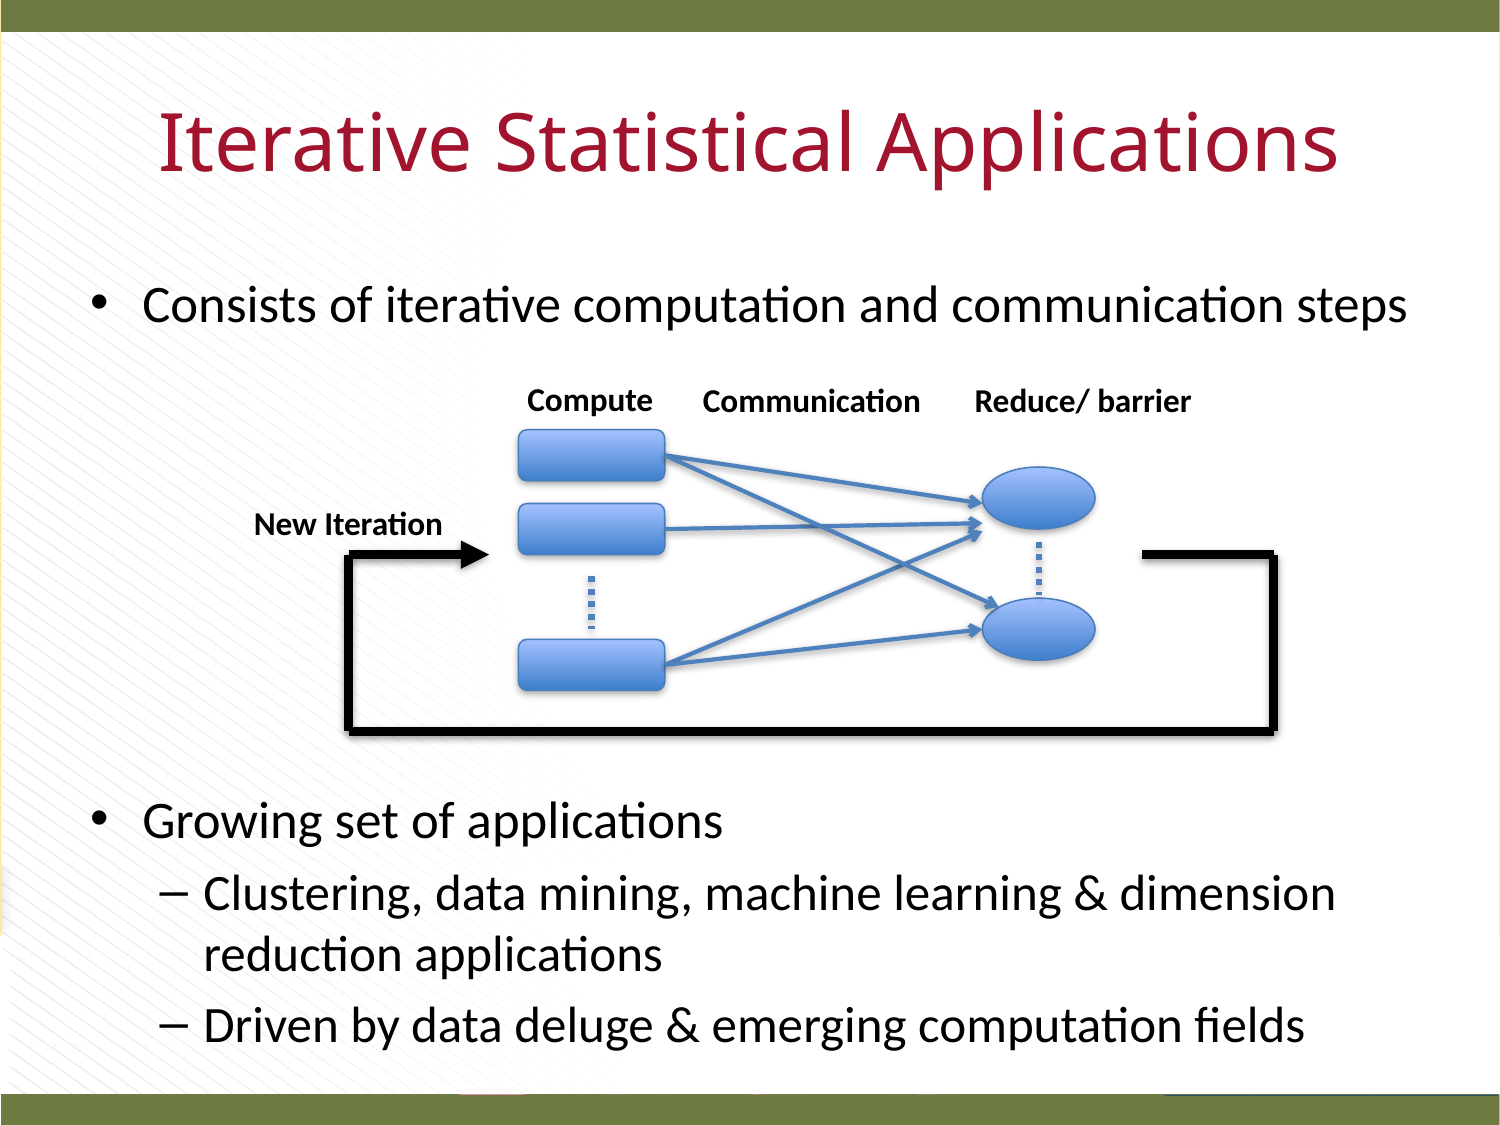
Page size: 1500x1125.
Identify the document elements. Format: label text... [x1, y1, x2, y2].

picture [0, 0, 1500, 1125]
list Consists of iterative computation and communication steps Growing set of applications Clustering, data mining, machine learning & dimension reduction applications Driven by data deluge & emerging computation fields [75, 262, 1425, 1076]
title Iterative Statistical Applications [75, 45, 1425, 233]
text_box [237, 370, 1274, 732]
